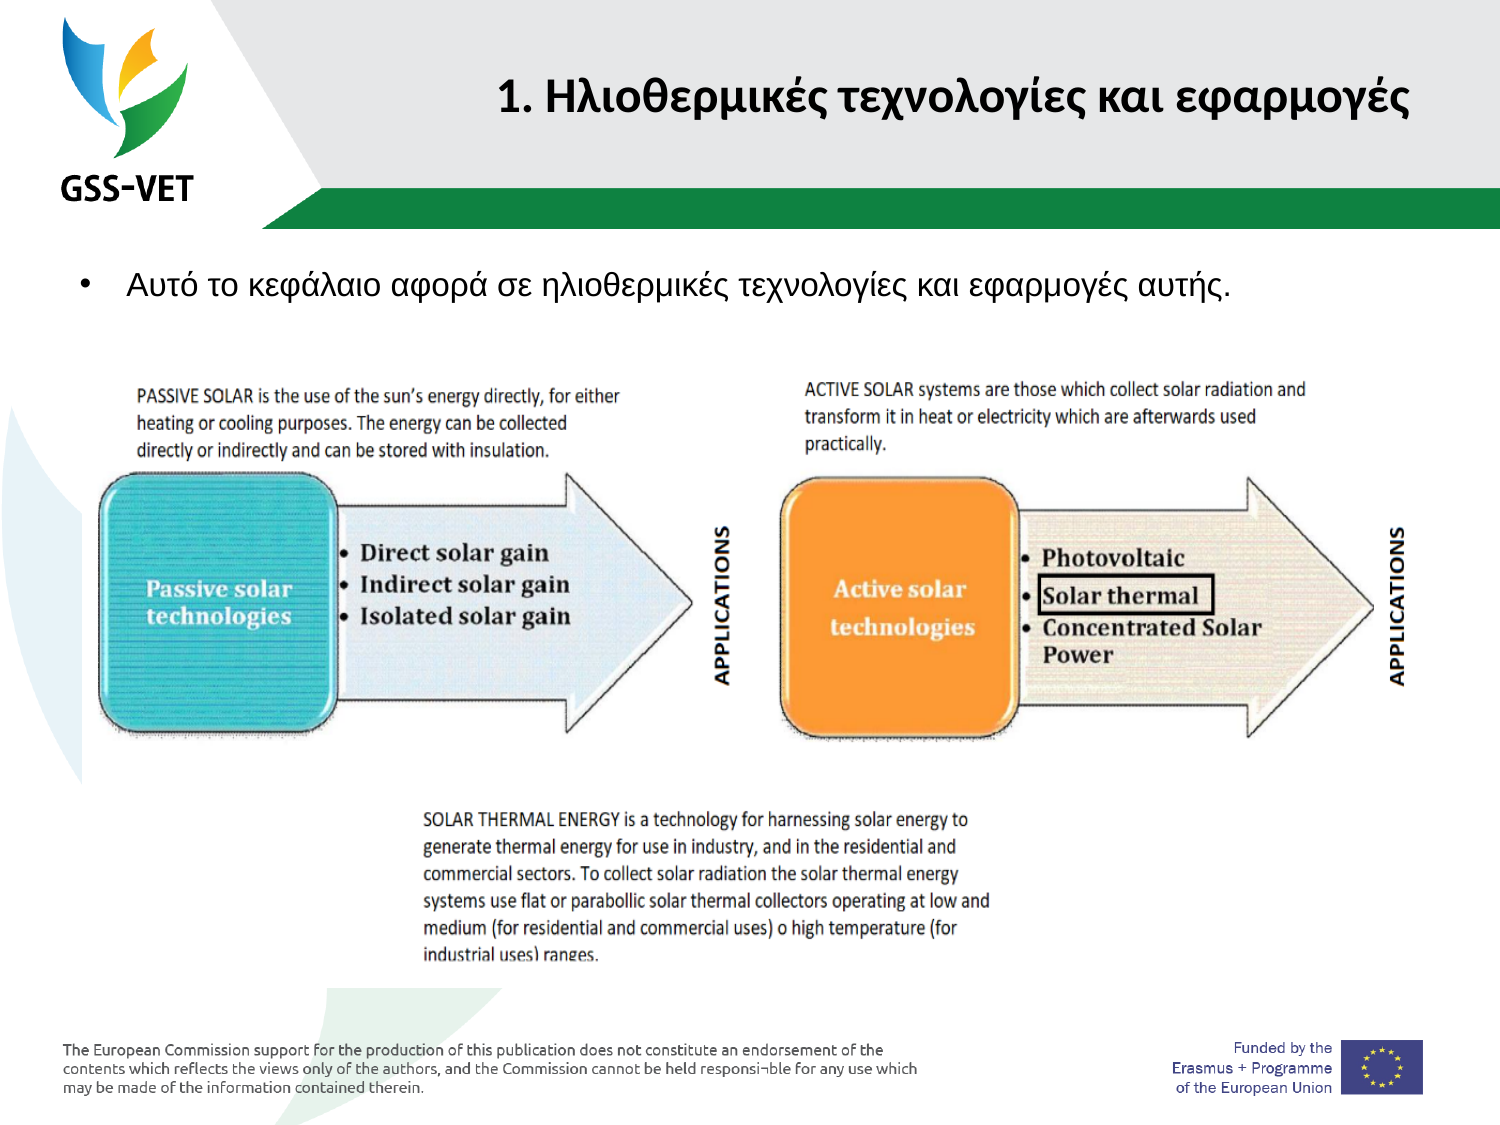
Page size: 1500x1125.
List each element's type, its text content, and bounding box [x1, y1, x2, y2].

title 1. Ηλιοθερμικές τεχνολογίες και εφαρμογές [324, 0, 1425, 185]
picture [0, 0, 1500, 1125]
text_box Αυτό το κεφάλαιο αφορά σε ηλιοθερμικές τεχνολογίες και εφαρμογές αυτής. [64, 255, 1418, 310]
